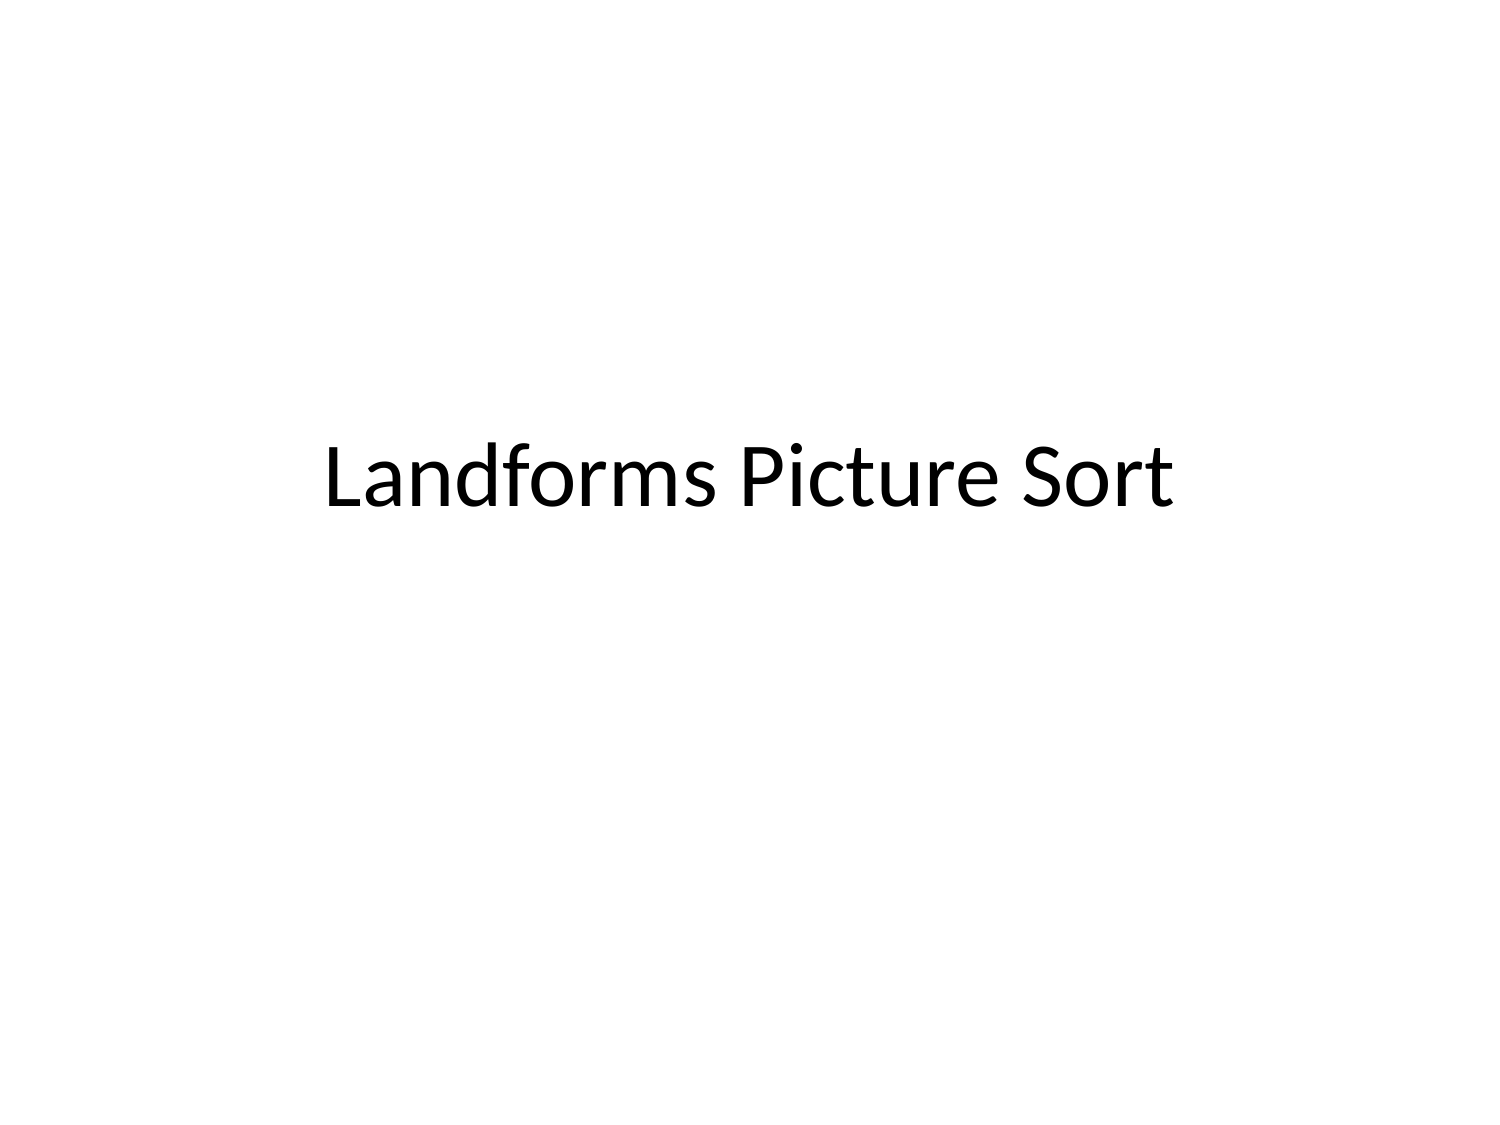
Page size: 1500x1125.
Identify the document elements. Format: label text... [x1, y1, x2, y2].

title Landforms Picture Sort [112, 349, 1388, 591]
